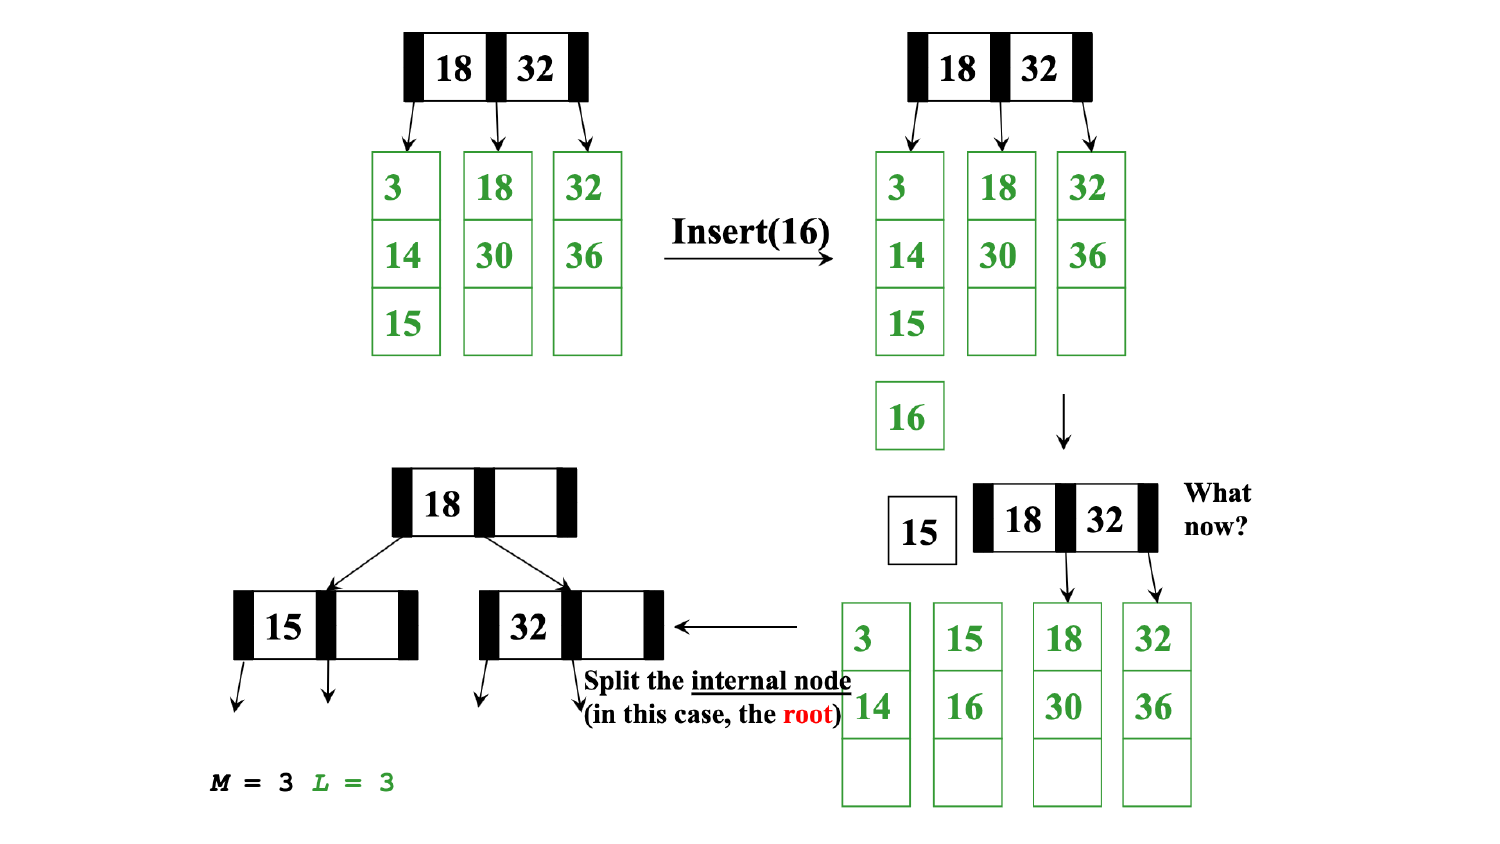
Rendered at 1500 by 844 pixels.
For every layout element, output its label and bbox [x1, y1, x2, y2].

picture [187, 0, 1313, 844]
